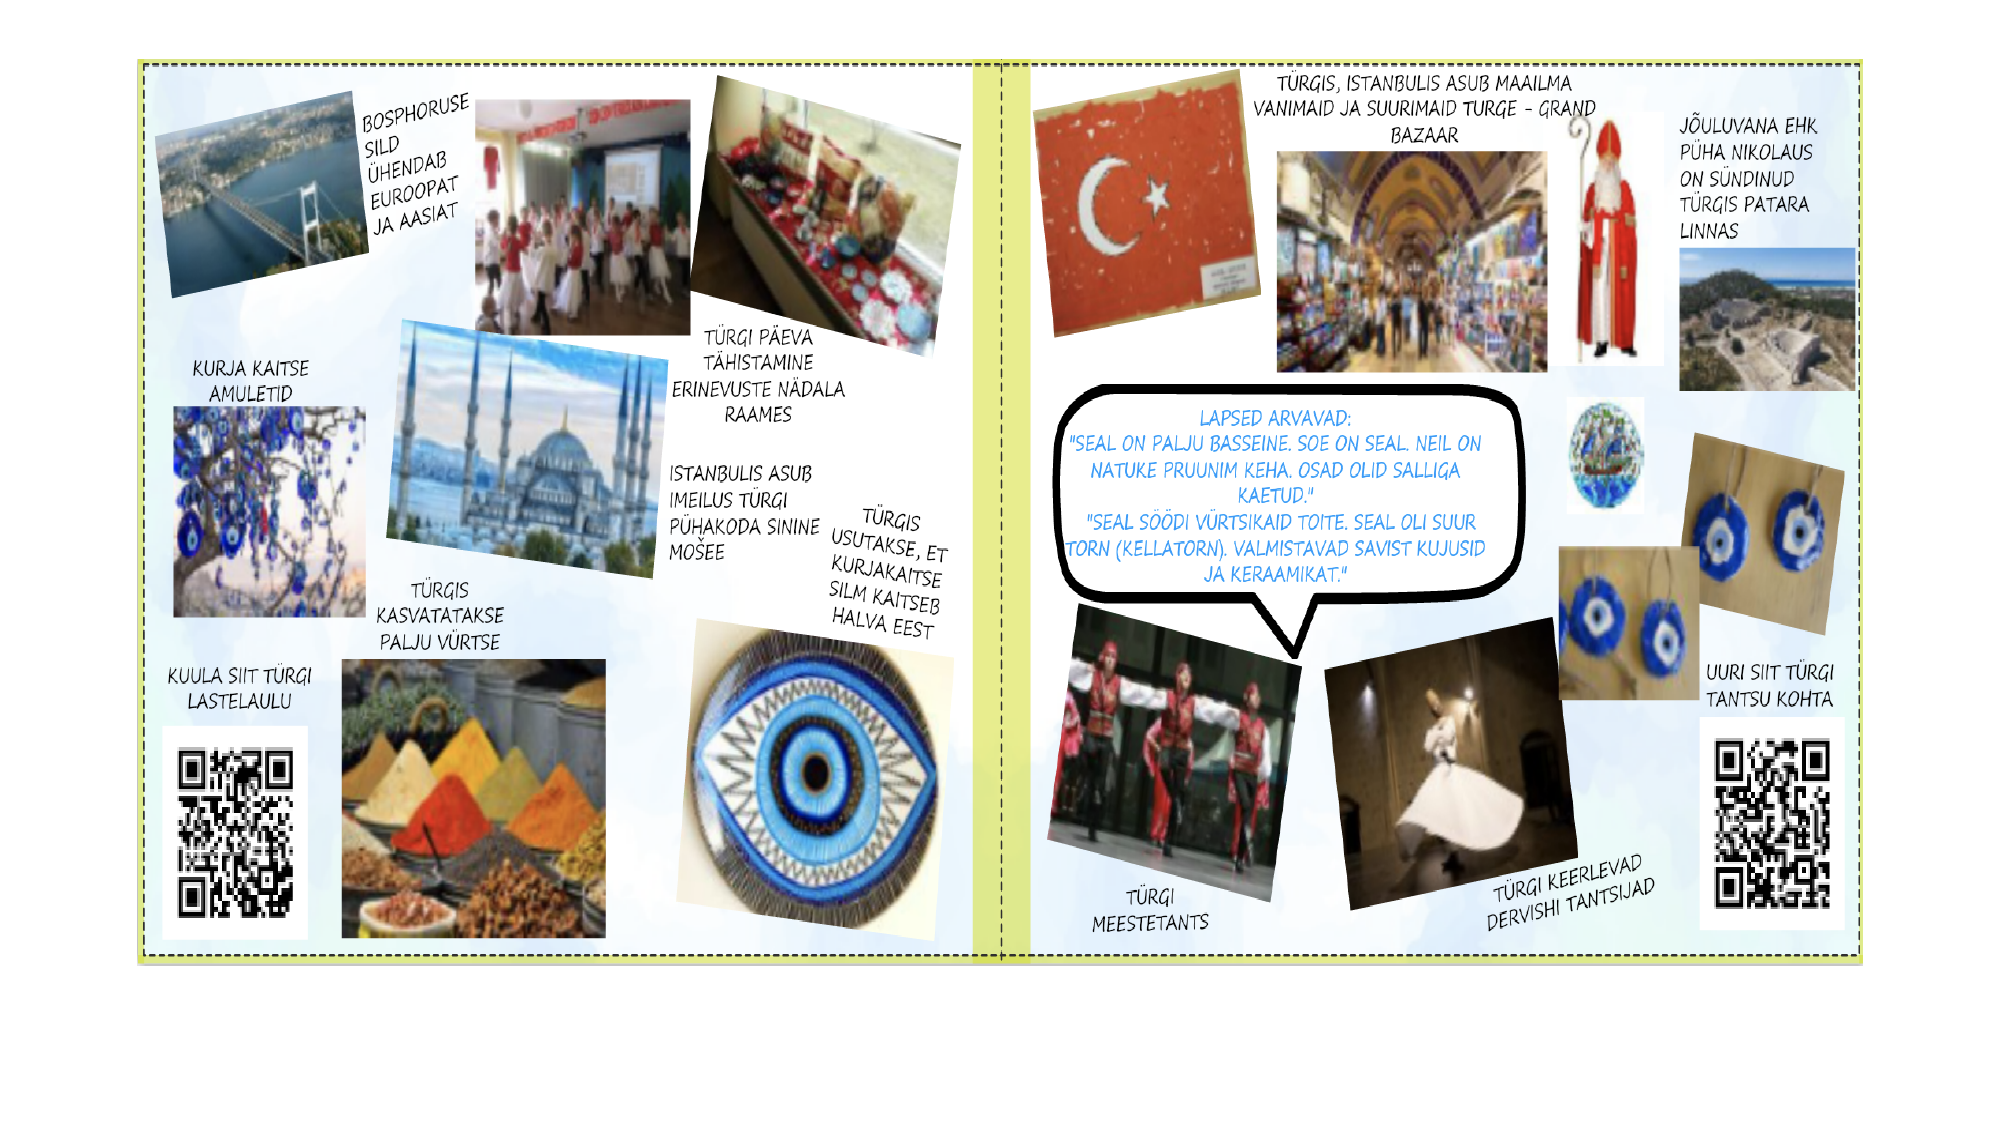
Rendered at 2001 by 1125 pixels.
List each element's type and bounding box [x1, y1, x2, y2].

list [137, 59, 1863, 966]
